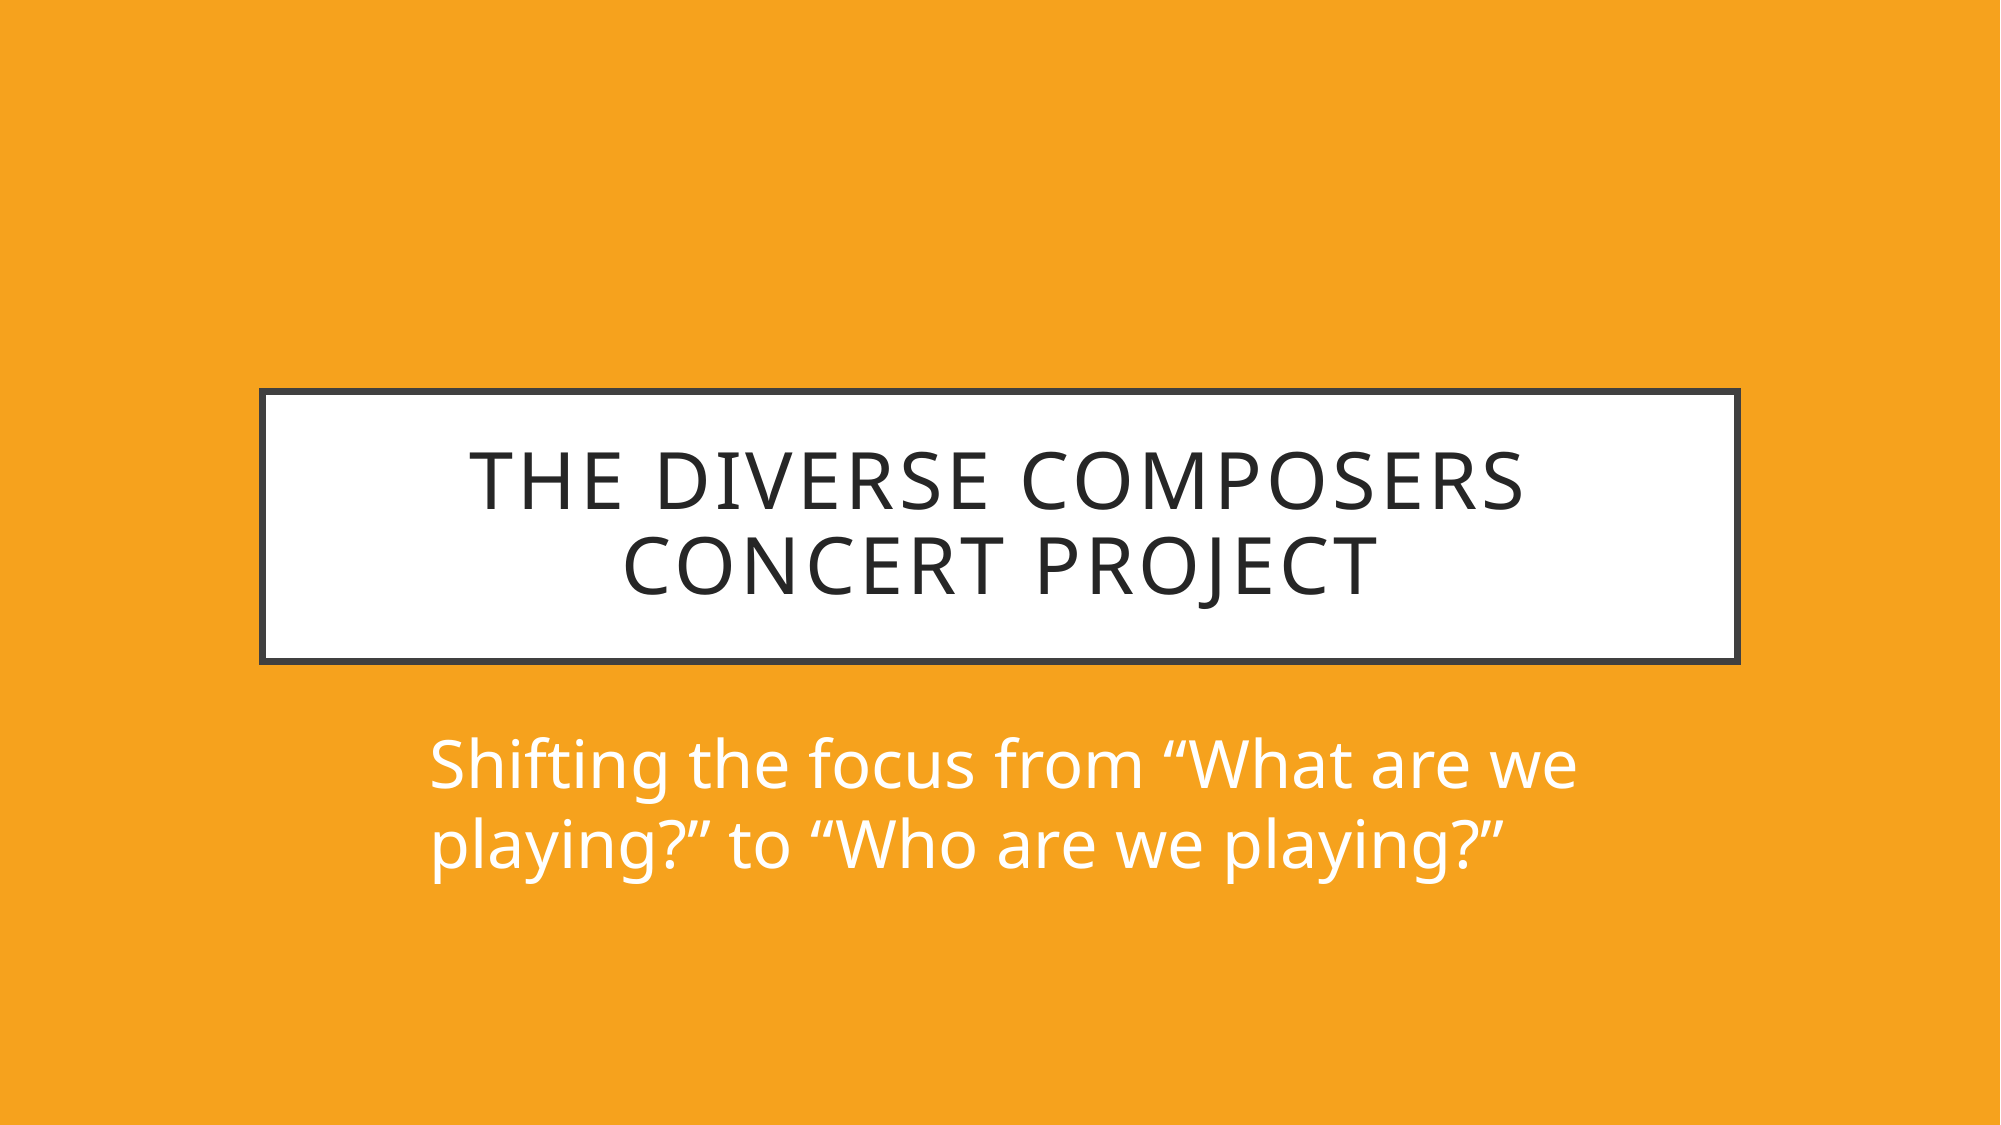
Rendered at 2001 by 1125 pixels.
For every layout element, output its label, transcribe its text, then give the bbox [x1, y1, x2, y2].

title The diverse composers concert project [259, 388, 1741, 665]
list Shifting the focus from “What are we playing?” to “Who are we playing?” [302, 713, 1708, 922]
